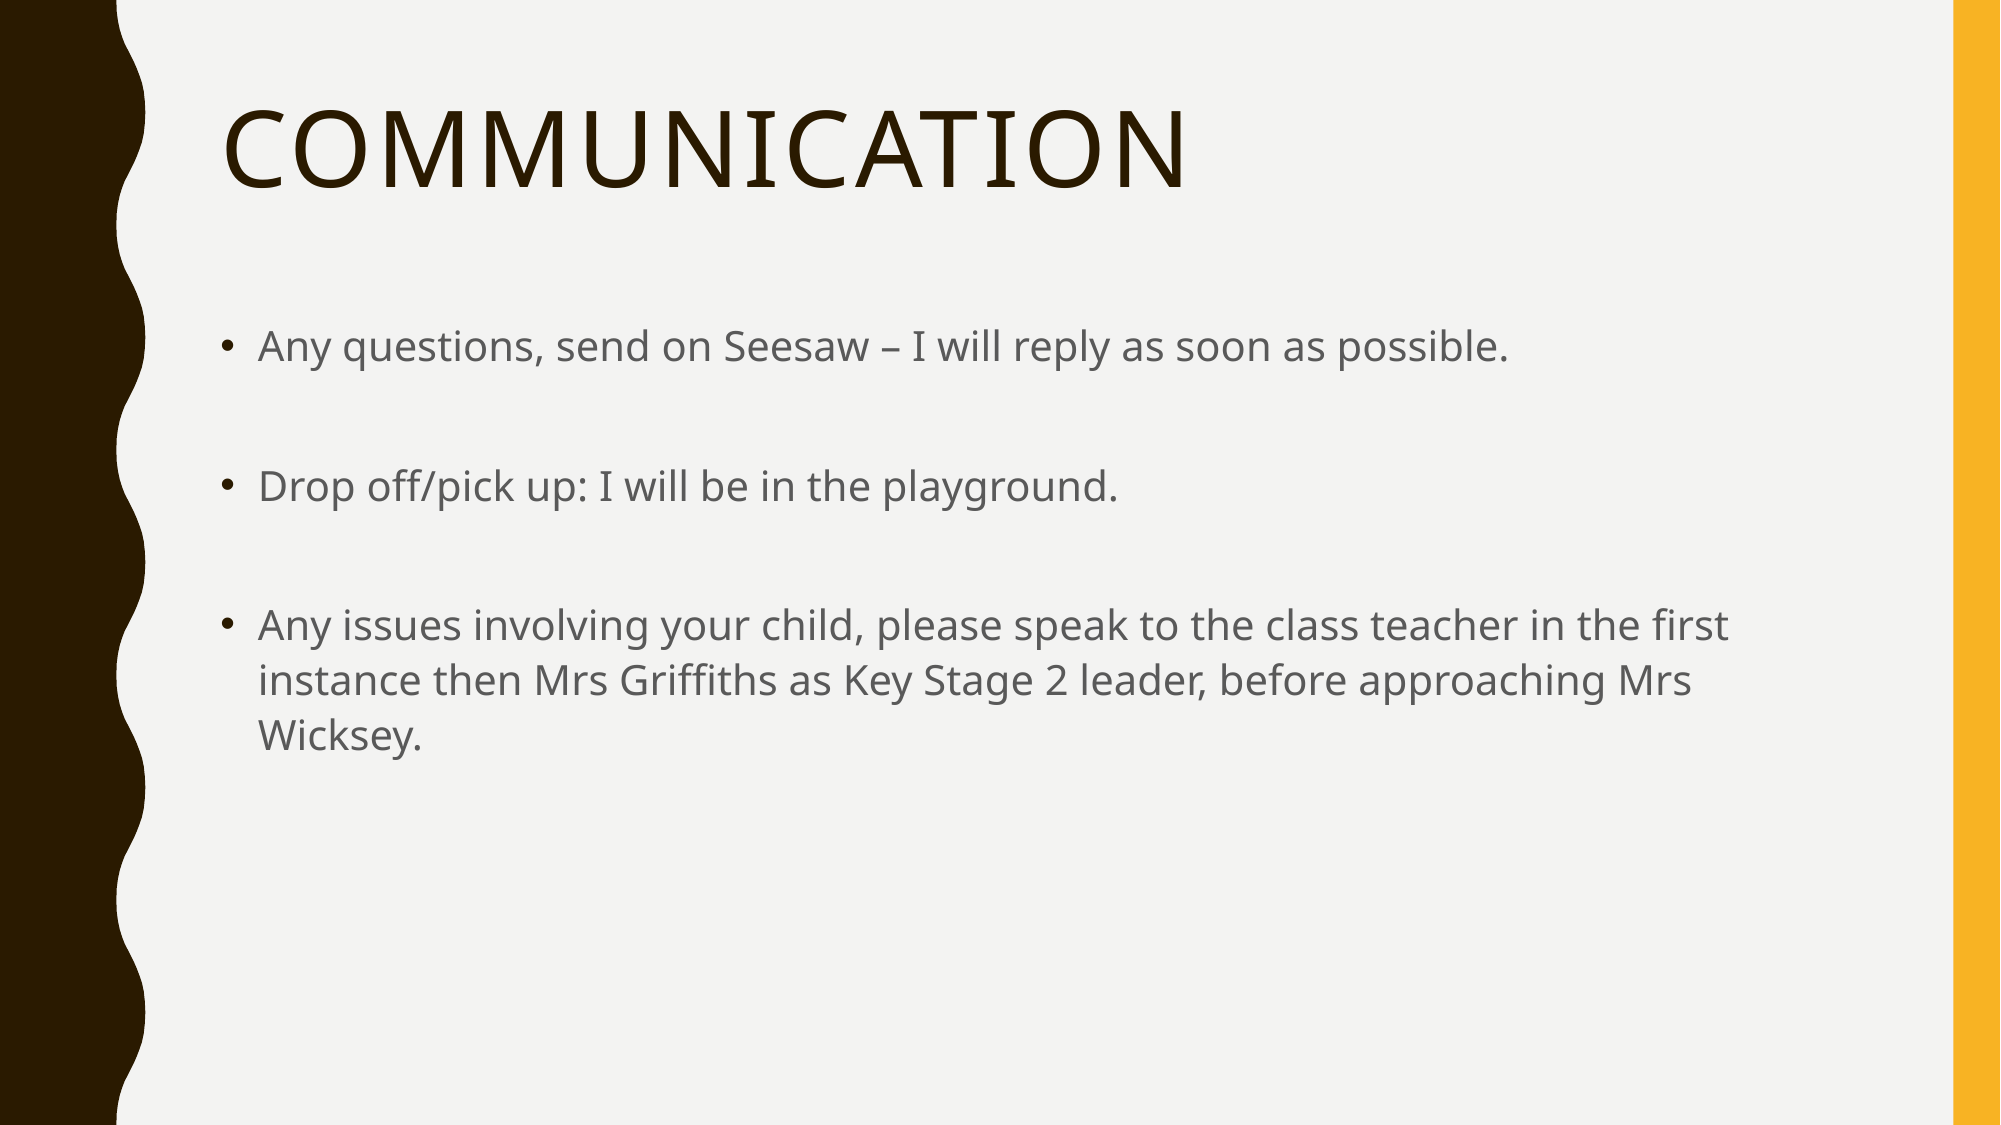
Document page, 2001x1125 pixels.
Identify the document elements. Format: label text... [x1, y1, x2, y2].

title Communication [205, 88, 1875, 307]
list Any questions, send on Seesaw – I will reply as soon as possible. Drop off/pick up: I will be in the playground. Any issues involving your child, please speak to the class teacher in the first instance then Mrs Griffiths as Key Stage 2 leader, before approaching Mrs Wicksey. [205, 307, 1875, 949]
